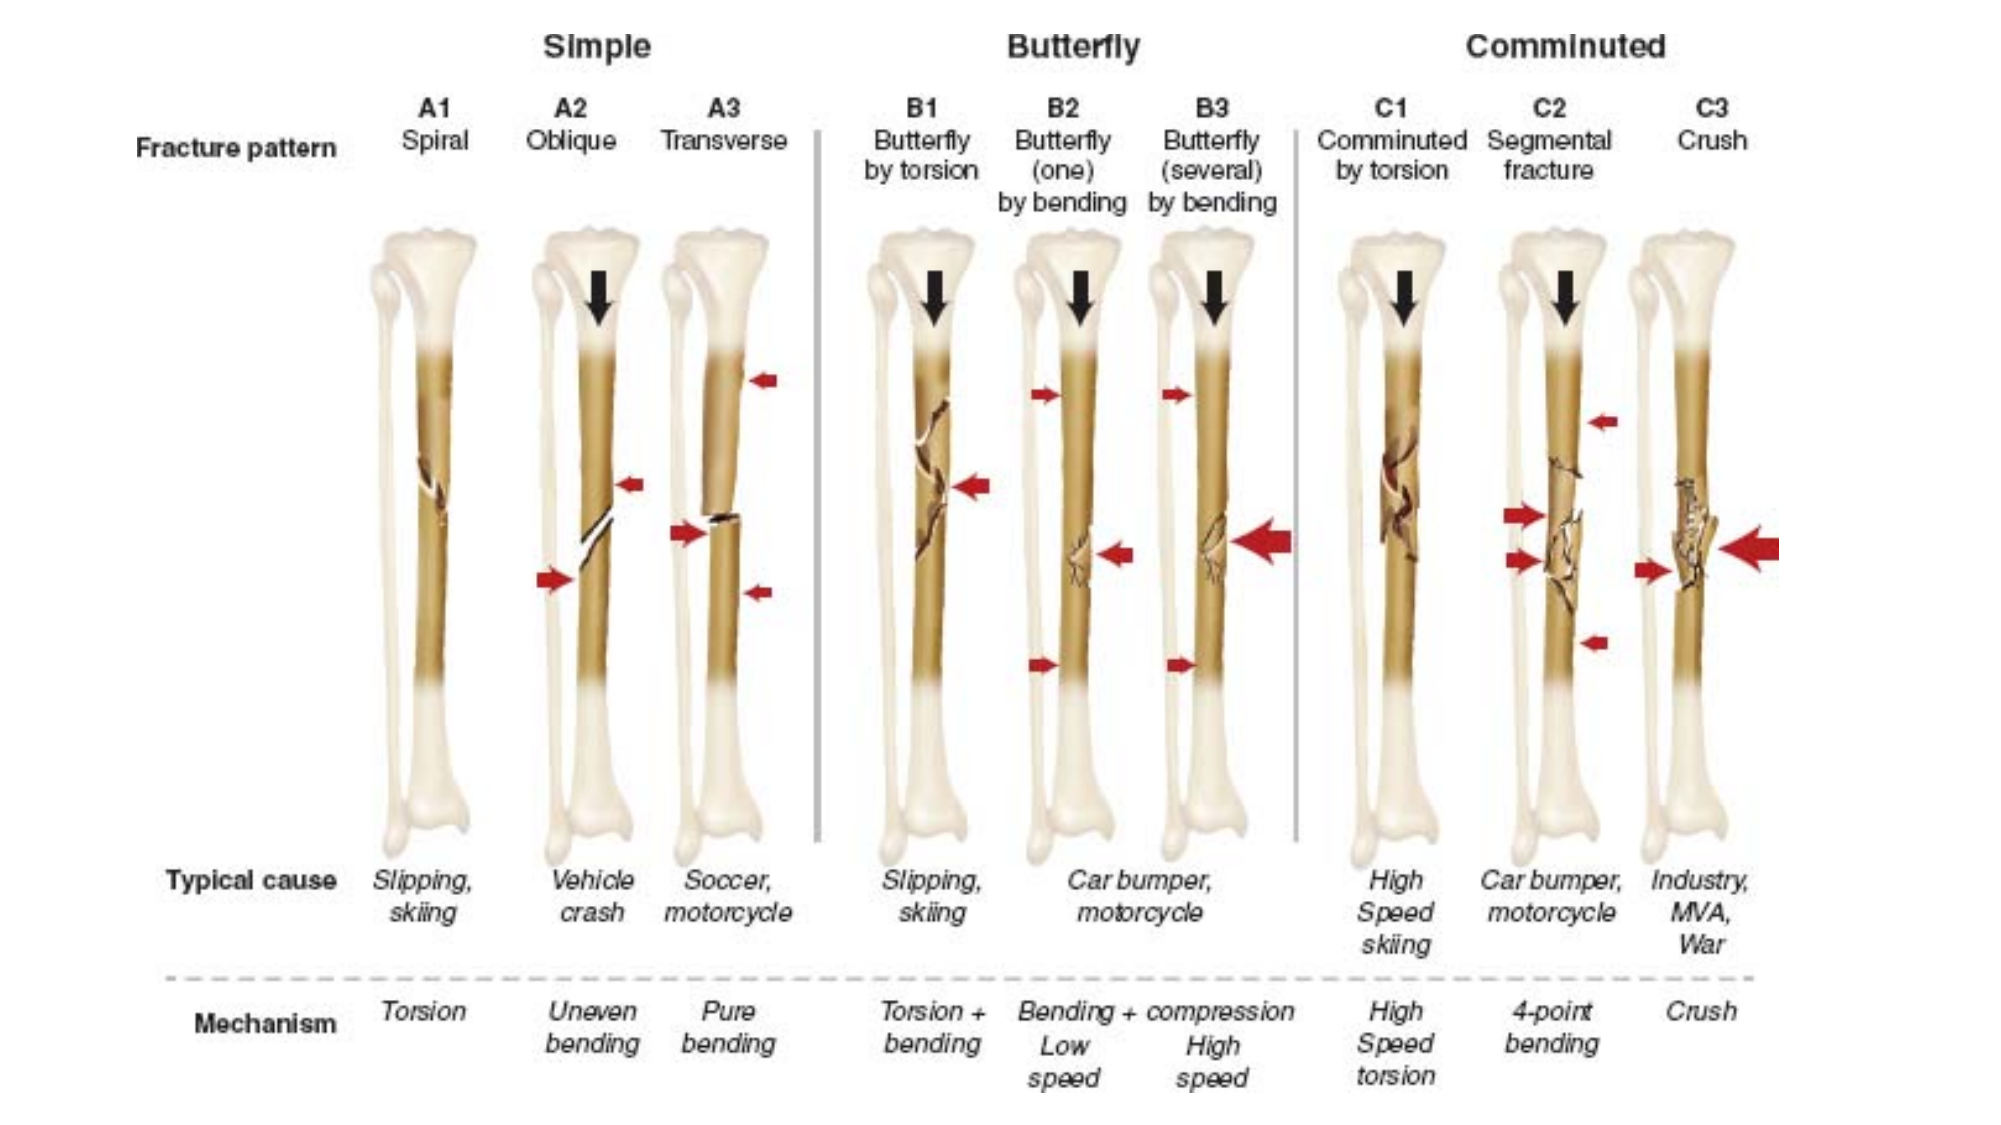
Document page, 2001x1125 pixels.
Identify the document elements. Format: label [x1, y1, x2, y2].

list [137, 34, 1780, 1093]
